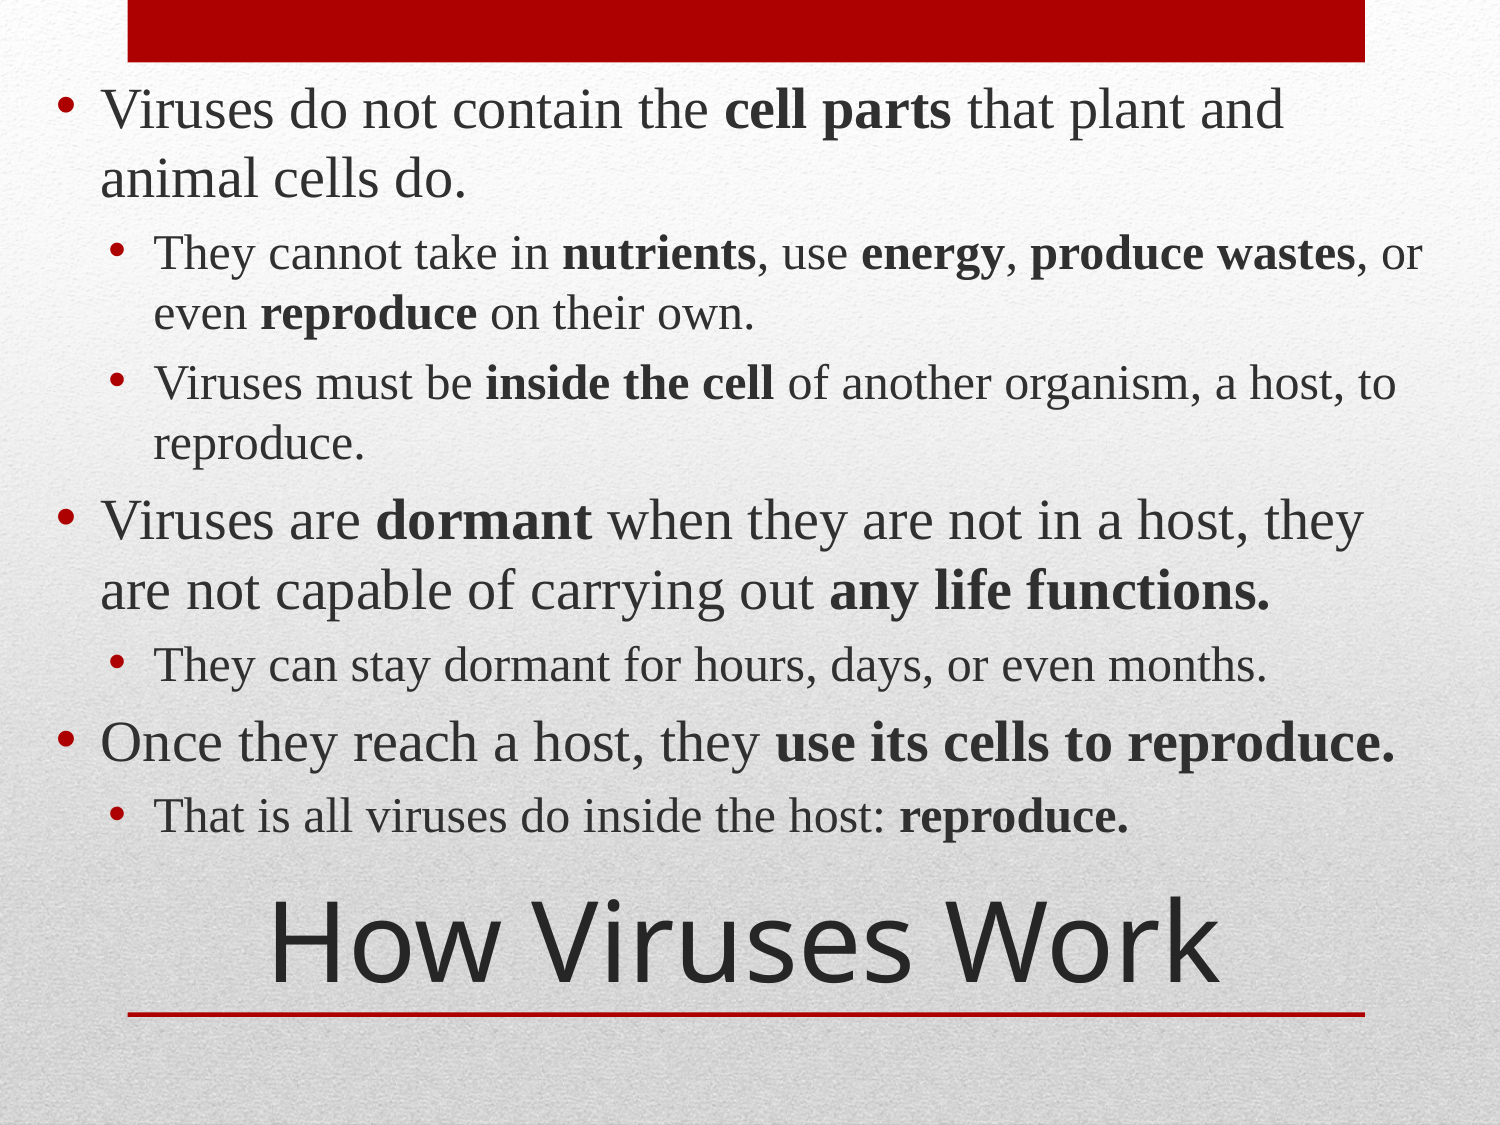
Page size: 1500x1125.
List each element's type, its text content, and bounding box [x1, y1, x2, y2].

title How Viruses Work [125, 851, 1363, 1013]
list Viruses do not contain the cell parts that plant and animal cells do. They cannot take in nutrients, use energy, produce wastes, or even reproduce on their own. Viruses must be inside the cell of another organism, a host, to reproduce. Viruses are dormant when they are not in a host, they are not capable of carrying out any life functions. They can stay dormant for hours, days, or even months. Once they reach a host, they use its cells to reproduce. That is all viruses do inside the host: reproduce. [40, 61, 1463, 851]
